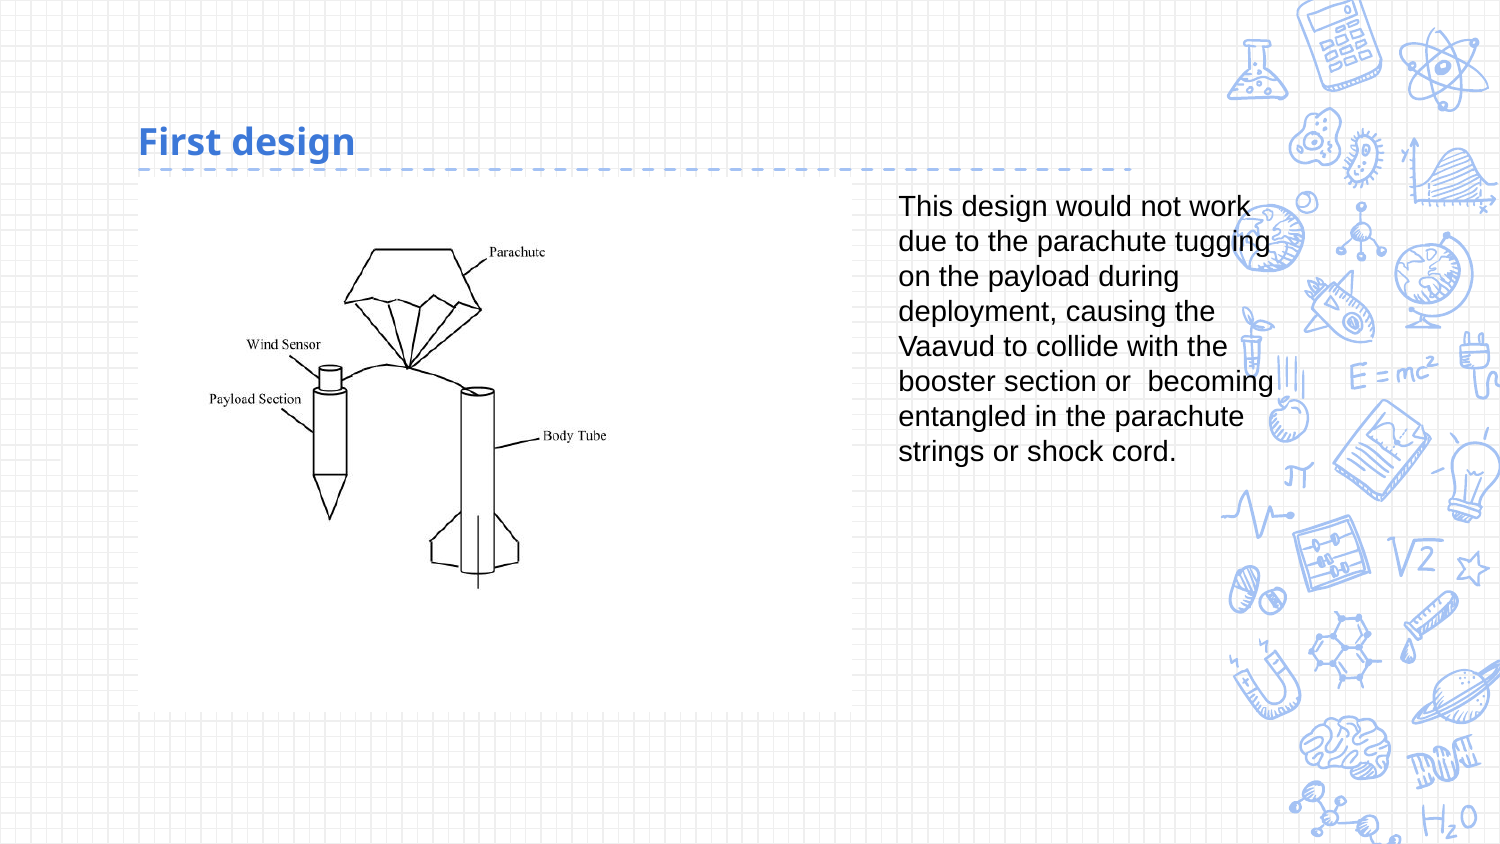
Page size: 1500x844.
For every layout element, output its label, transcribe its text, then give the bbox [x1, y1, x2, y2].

title First design [122, 36, 1130, 178]
picture [138, 177, 852, 713]
text_box This design would not work due to the parachute tugging on the payload during deployment, causing the Vaavud to collide with the booster section or becoming entangled in the parachute strings or shock cord. [883, 172, 1305, 730]
